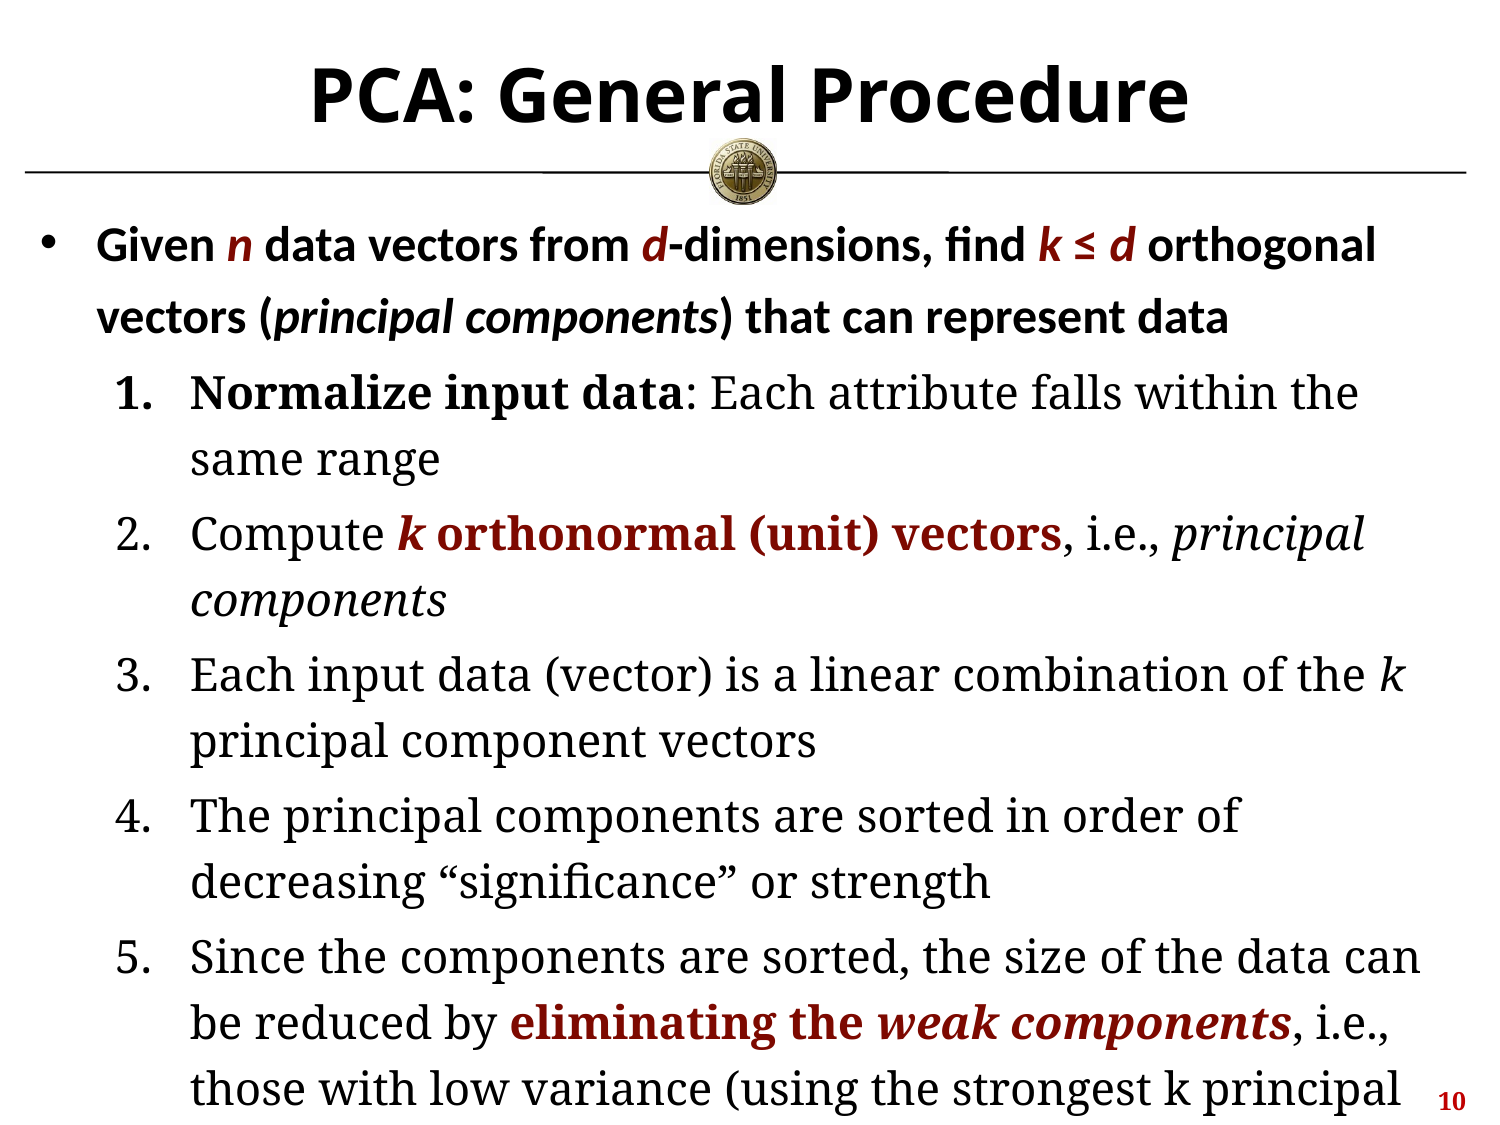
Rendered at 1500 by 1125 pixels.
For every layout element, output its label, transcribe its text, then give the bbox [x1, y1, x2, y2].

picture [709, 173, 777, 191]
title PCA: General Procedure [75, 11, 1425, 173]
list Given n data vectors from d-dimensions, find k ≤ d orthogonal vectors (principal components) that can represent data Normalize input data: Each attribute falls within the same range Compute k orthonormal (unit) vectors, i.e., principal components Each input data (vector) is a linear combination of the k principal component vectors The principal components are sorted in order of decreasing “significance” or strength Since the components are sorted, the size of the data can be reduced by eliminating the weak components, i.e., those with low variance (using the strongest k principal components, it is possible to reconstruct a good approximation of the original data) [24, 191, 1467, 1047]
slide_number 9 [1423, 1078, 1500, 1125]
